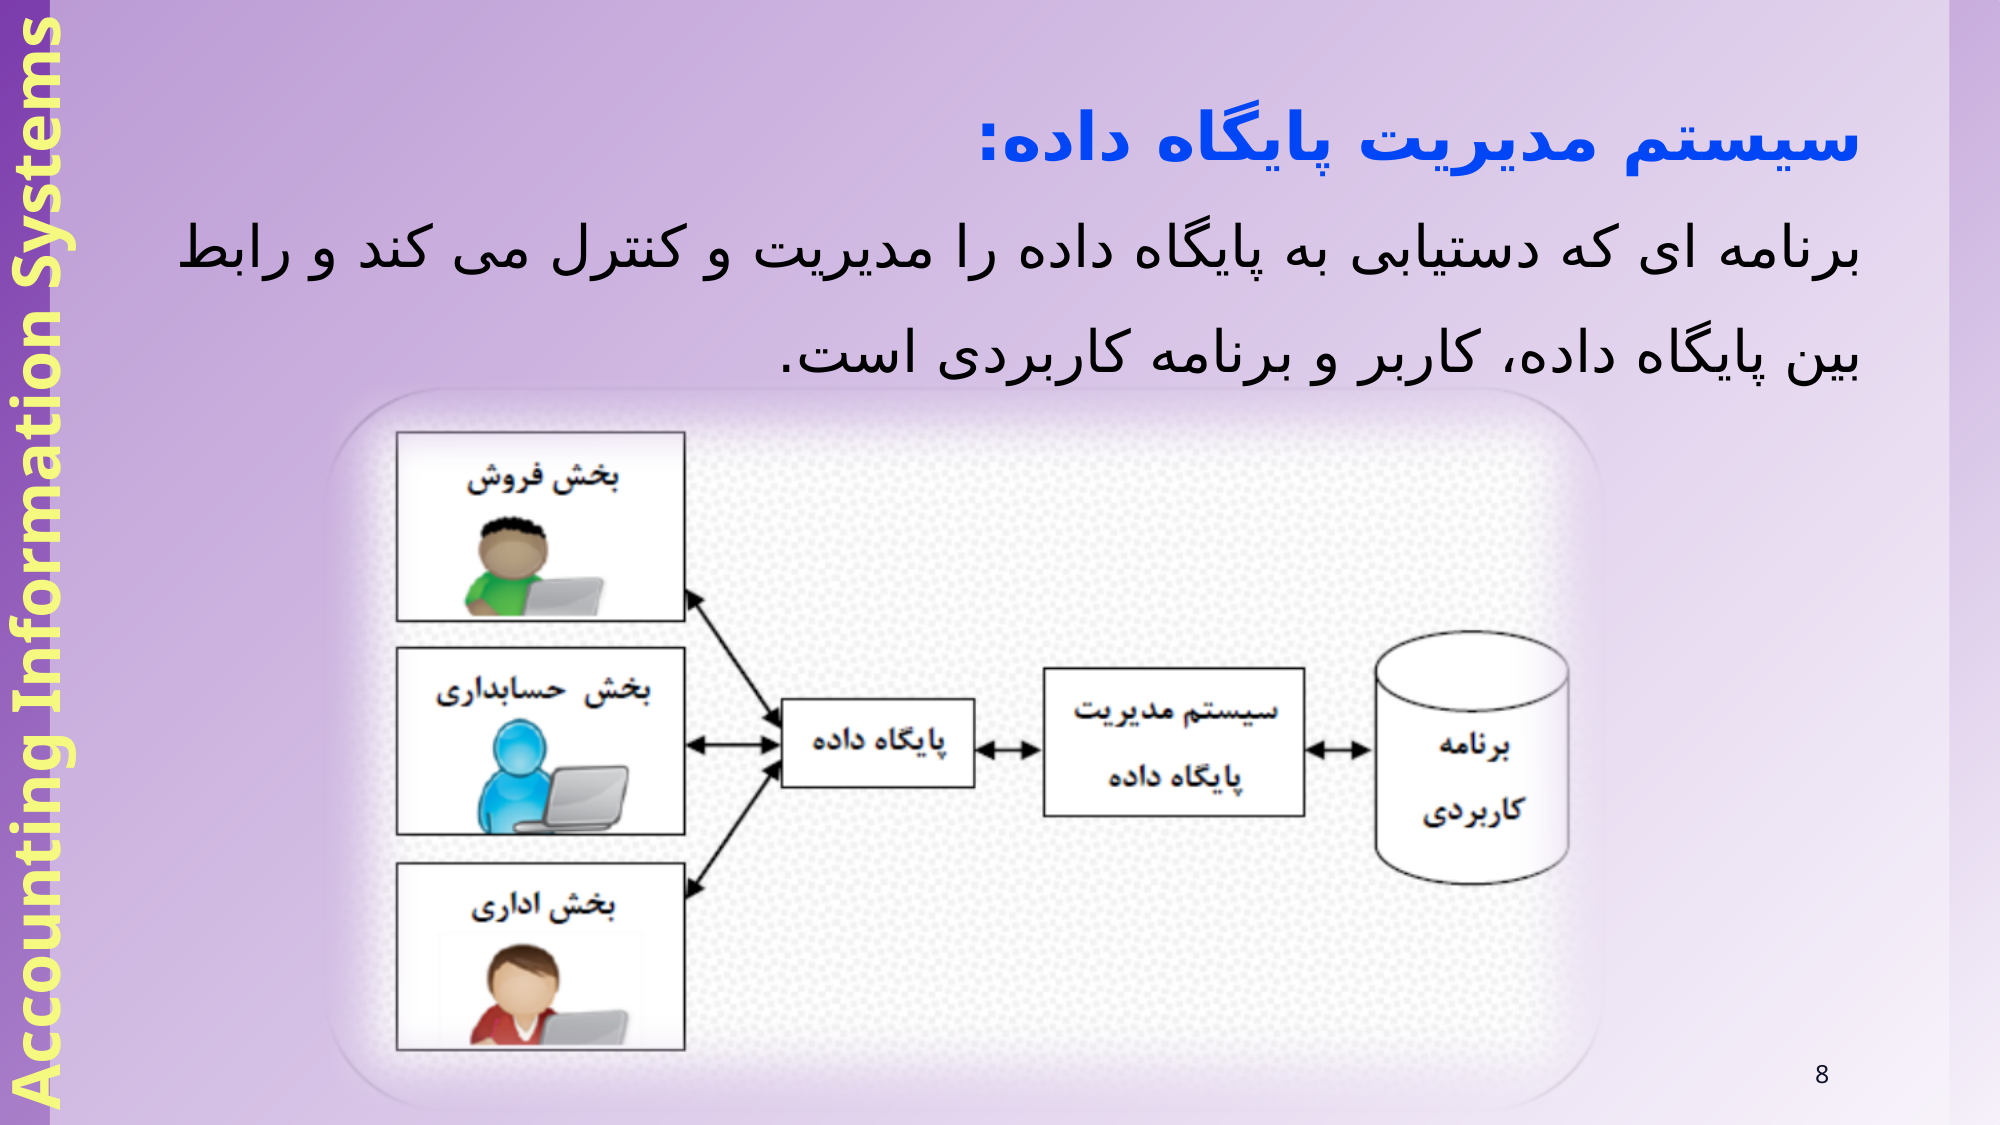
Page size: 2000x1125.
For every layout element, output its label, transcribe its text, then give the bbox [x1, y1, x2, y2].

text_box Accounting Information Systems [0, 0, 100, 1125]
slide_number 8 [1667, 1050, 1850, 1103]
text_box سیستم مدیریت پایگاه داده: برنامه ای که دستیابی به پایگاه داده را مدیریت و کنترل می کند و رابط بین پایگاه داده، کاربر و برنامه کاربردی است. [132, 46, 1879, 497]
picture [319, 374, 1609, 1117]
